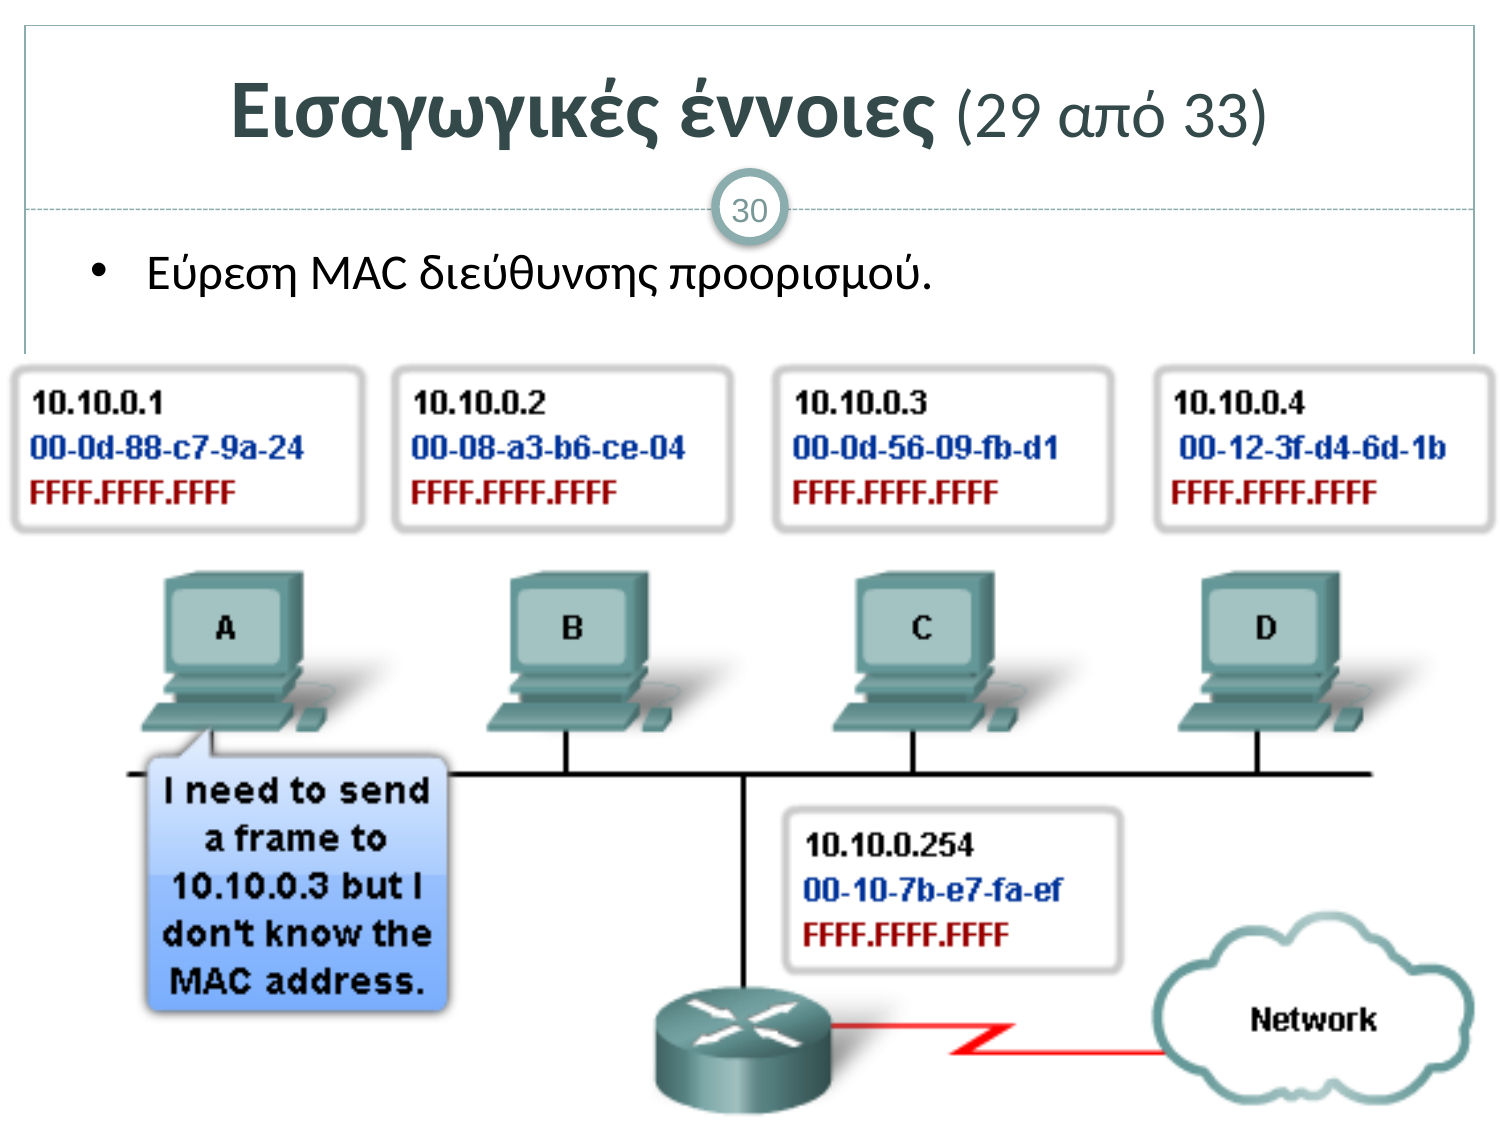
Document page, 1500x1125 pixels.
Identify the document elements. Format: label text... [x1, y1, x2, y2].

picture [0, 354, 1500, 1123]
list Εύρεση MAC διεύθυνσης προορισμού. [75, 231, 1425, 352]
title Εισαγωγικές έννοιες (29 από 33) [75, 29, 1425, 179]
